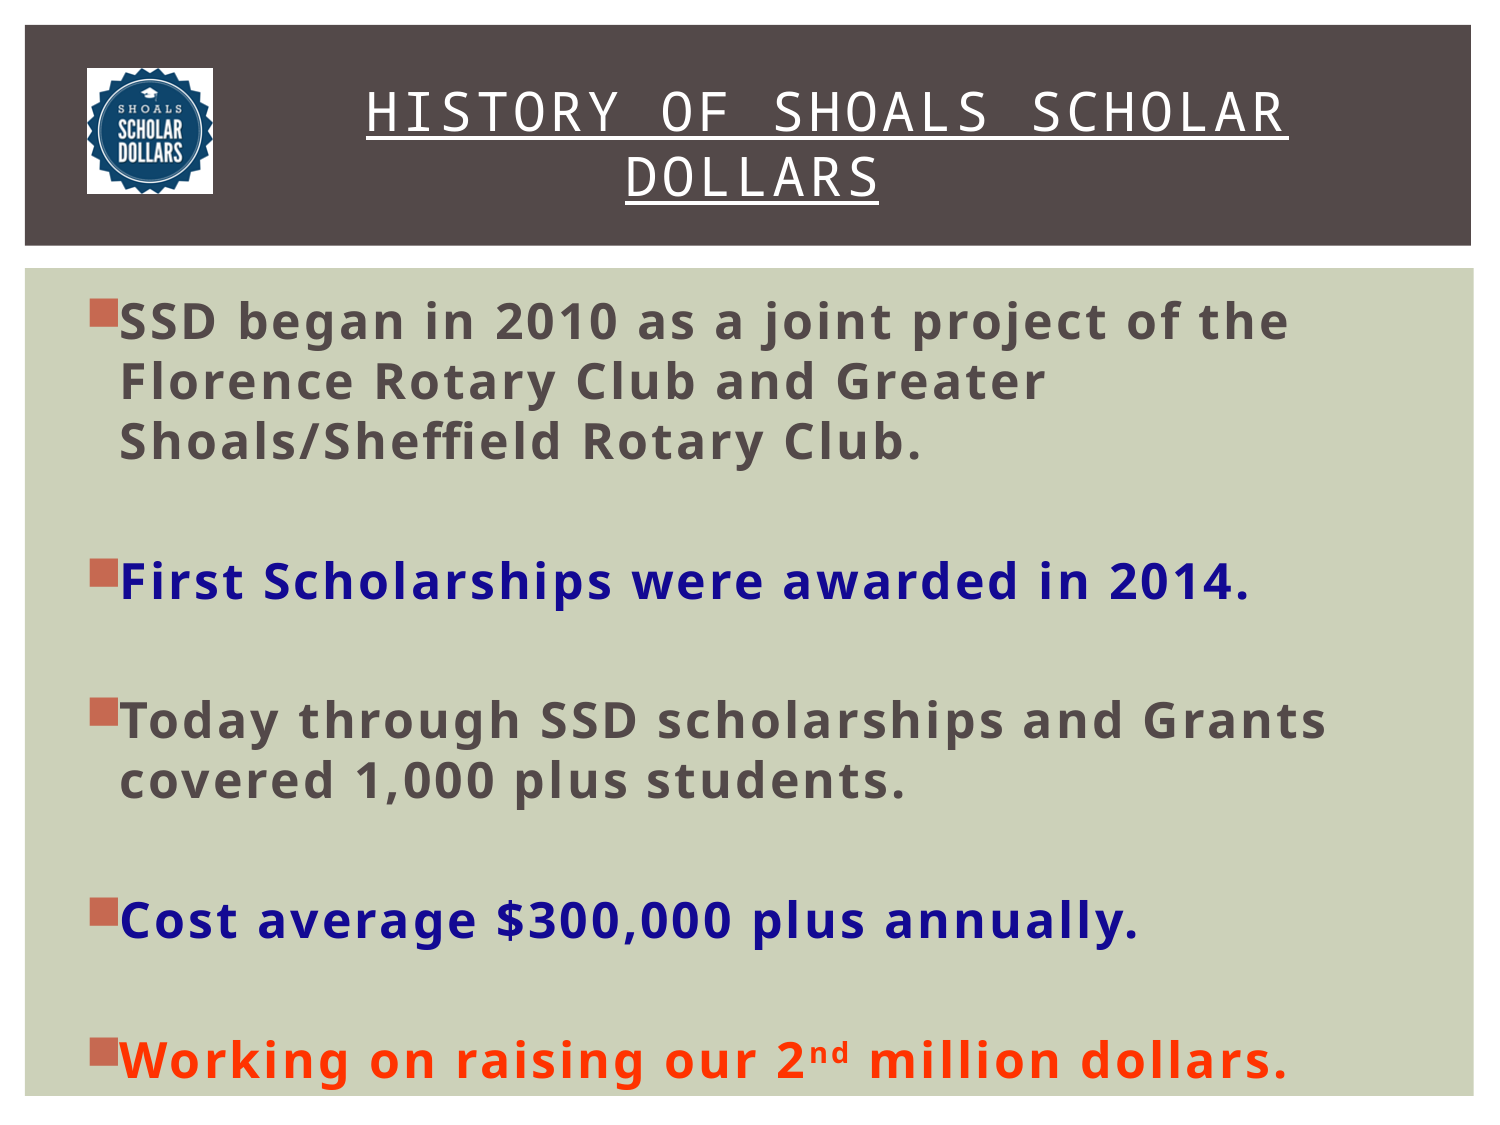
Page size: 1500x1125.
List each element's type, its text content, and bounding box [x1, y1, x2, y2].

list SSD began in 2010 as a joint project of the Florence Rotary Club and Greater Shoals/Sheffield Rotary Club. First Scholarships were awarded in 2014. Today through SSD scholarships and Grants covered 1,000 plus students. Cost average $300,000 plus annually. Working on raising our 2nd million dollars. [62, 281, 1442, 1100]
picture [87, 68, 213, 195]
title History of Shoals Scholar Dollars [77, 68, 1428, 216]
